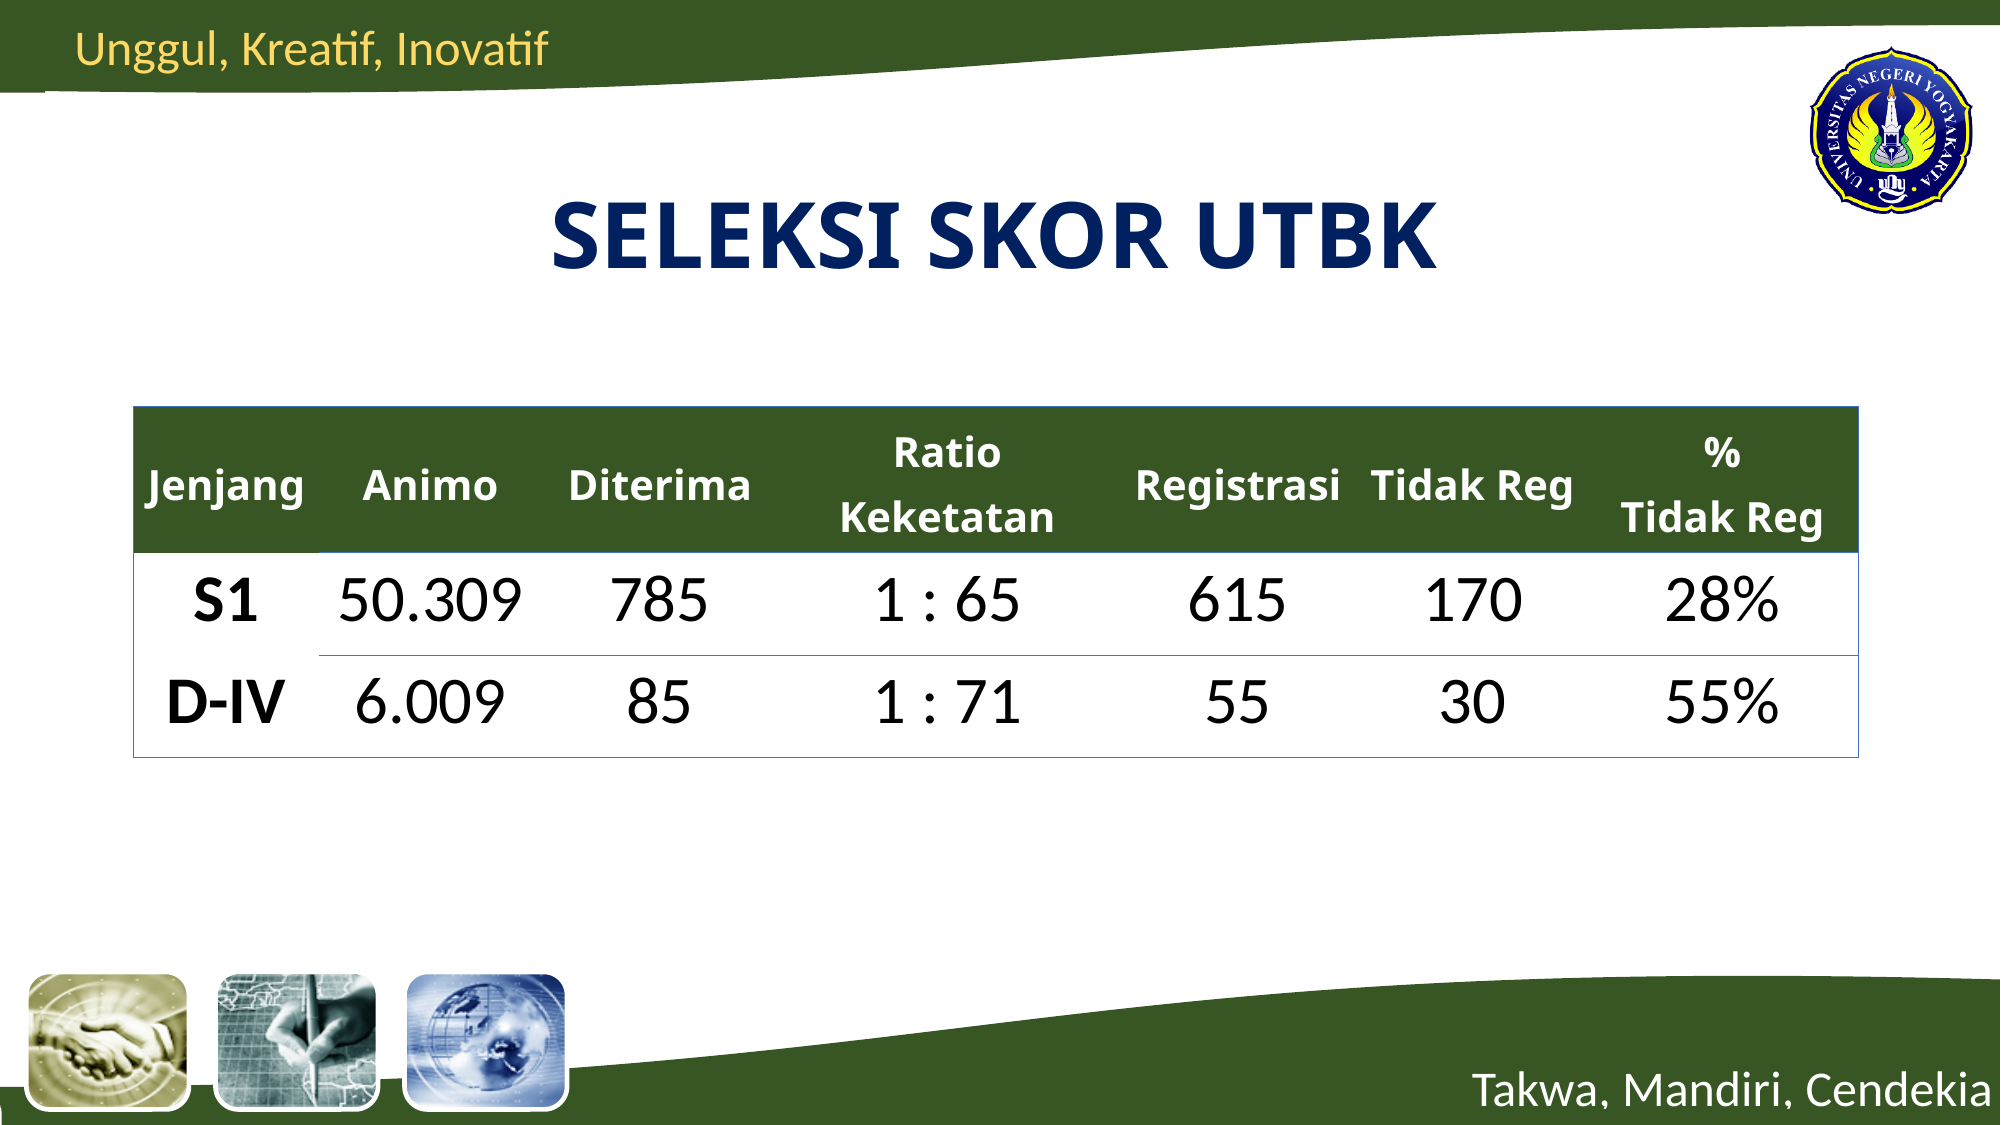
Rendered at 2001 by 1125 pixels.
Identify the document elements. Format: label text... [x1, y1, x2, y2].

table_cell 55 [1117, 656, 1359, 757]
table_header Registrasi [1117, 407, 1359, 552]
table_cell 28% [1586, 553, 1858, 655]
table_cell S1 [134, 553, 319, 655]
table_header Animo [319, 407, 542, 552]
table_cell 85 [542, 656, 778, 757]
table_cell 55% [1586, 656, 1858, 757]
title SELEKSI SKOR UTBK [62, 192, 1926, 286]
table_cell 615 [1117, 553, 1359, 655]
table_header Jenjang [134, 407, 319, 553]
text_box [0, 0, 2000, 93]
table_header Tidak Reg [1359, 407, 1586, 552]
text_box [416, 971, 556, 975]
table_cell 6.009 [319, 656, 542, 757]
table_cell 170 [1359, 553, 1586, 655]
text_box [37, 971, 178, 975]
table_cell 50.309 [319, 553, 542, 655]
picture [1809, 93, 1973, 214]
table_cell 785 [542, 553, 778, 655]
table_header % Tidak Reg [1586, 407, 1858, 552]
table_cell 1 : 71 [778, 656, 1117, 757]
table_cell D-IV [134, 655, 319, 757]
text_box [0, 975, 2000, 1125]
table_cell 1 : 65 [778, 553, 1117, 655]
text_box [227, 971, 367, 975]
table_header Ratio Keketatan [778, 407, 1117, 552]
table_cell 30 [1359, 656, 1586, 757]
table_header Diterima [542, 407, 778, 552]
